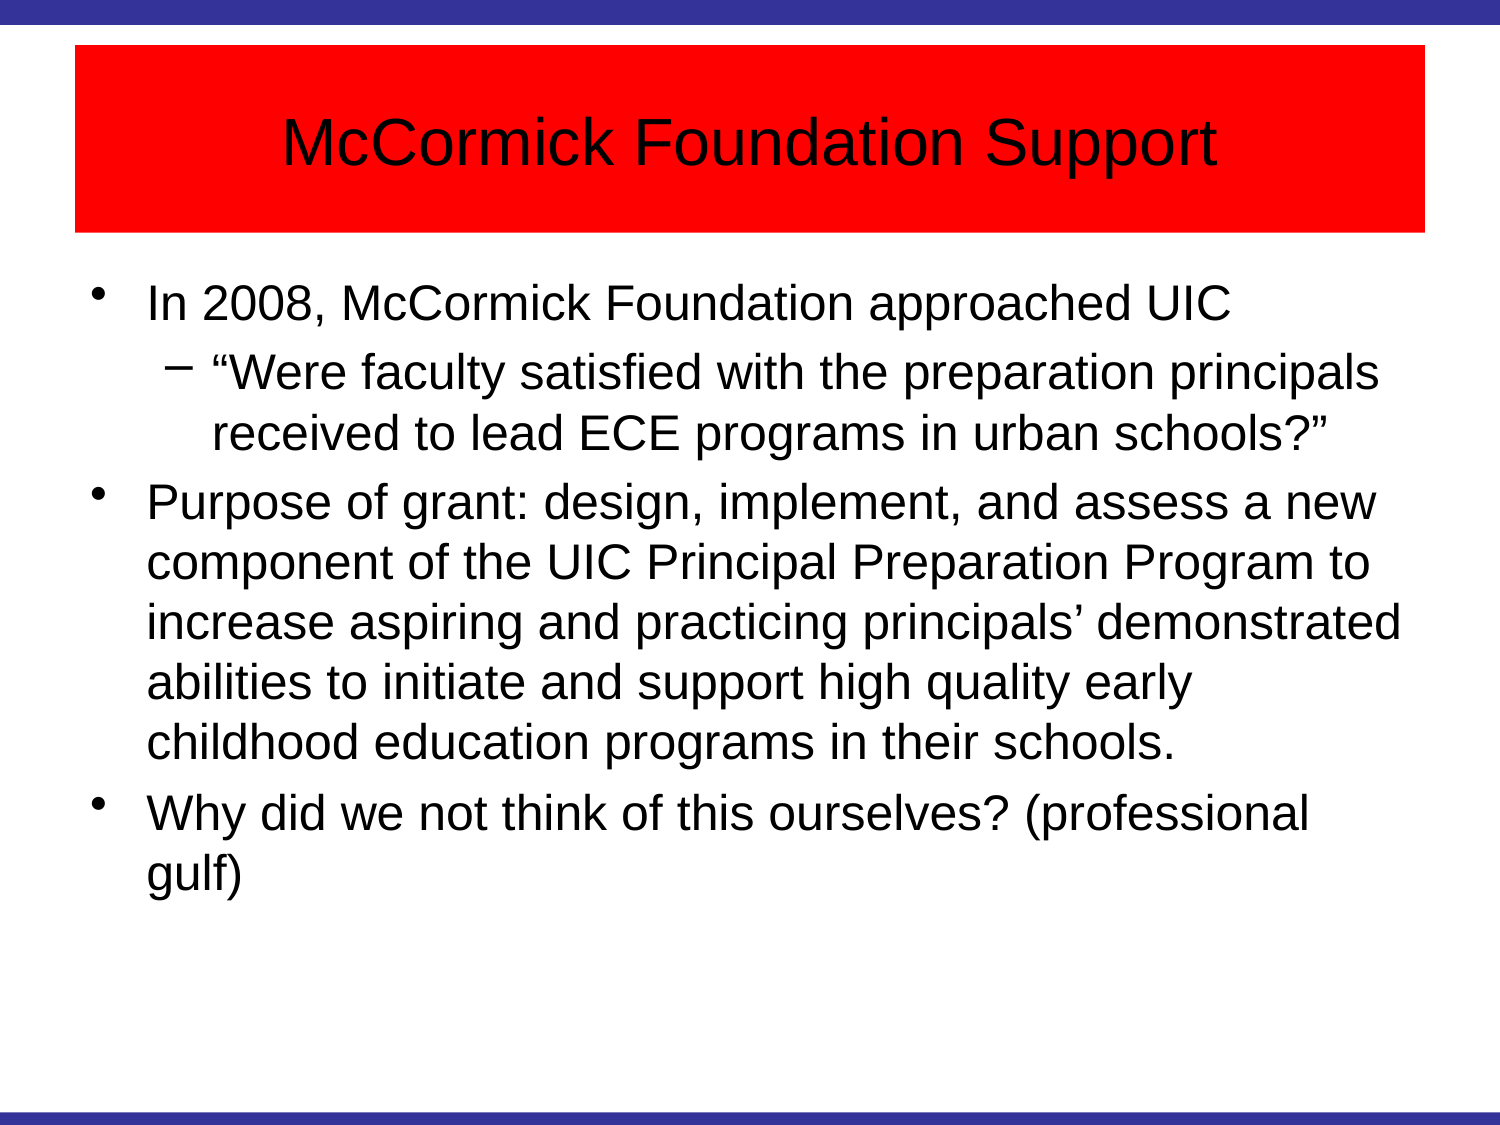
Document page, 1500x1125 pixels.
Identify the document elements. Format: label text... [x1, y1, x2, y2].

title McCormick Foundation Support [74, 44, 1426, 233]
list In 2008, McCormick Foundation approached UIC “Were faculty satisfied with the preparation principals received to lead ECE programs in urban schools?” Purpose of grant: design, implement, and assess a new component of the UIC Principal Preparation Program to increase aspiring and practicing principals’ demonstrated abilities to initiate and support high quality early childhood education programs in their schools. Why did we not think of this ourselves? (professional gulf) [74, 262, 1426, 1006]
text_box [0, 0, 1500, 25]
text_box [0, 1112, 1500, 1125]
